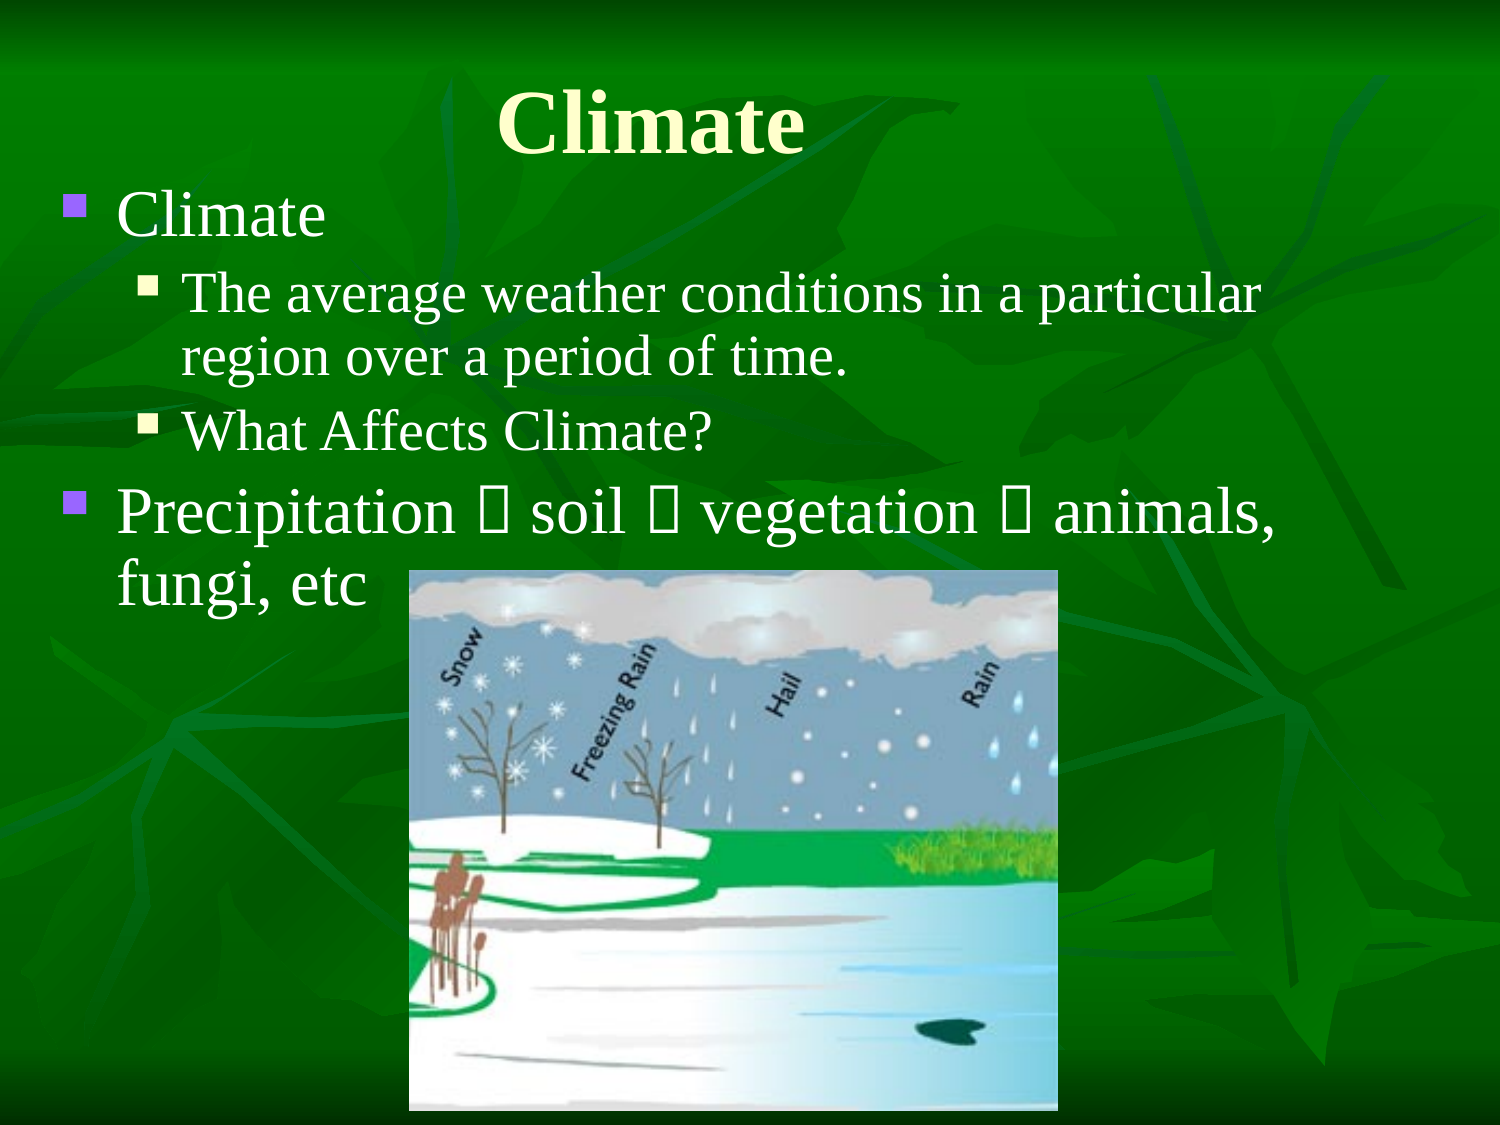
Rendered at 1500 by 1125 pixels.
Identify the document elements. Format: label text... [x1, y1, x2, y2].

picture [409, 569, 1059, 1111]
list Climate The average weather conditions in a particular region over a period of time. What Affects Climate? Precipitation  soil  vegetation  animals, fungi, etc [44, 170, 1395, 952]
title Climate [165, 22, 1137, 170]
